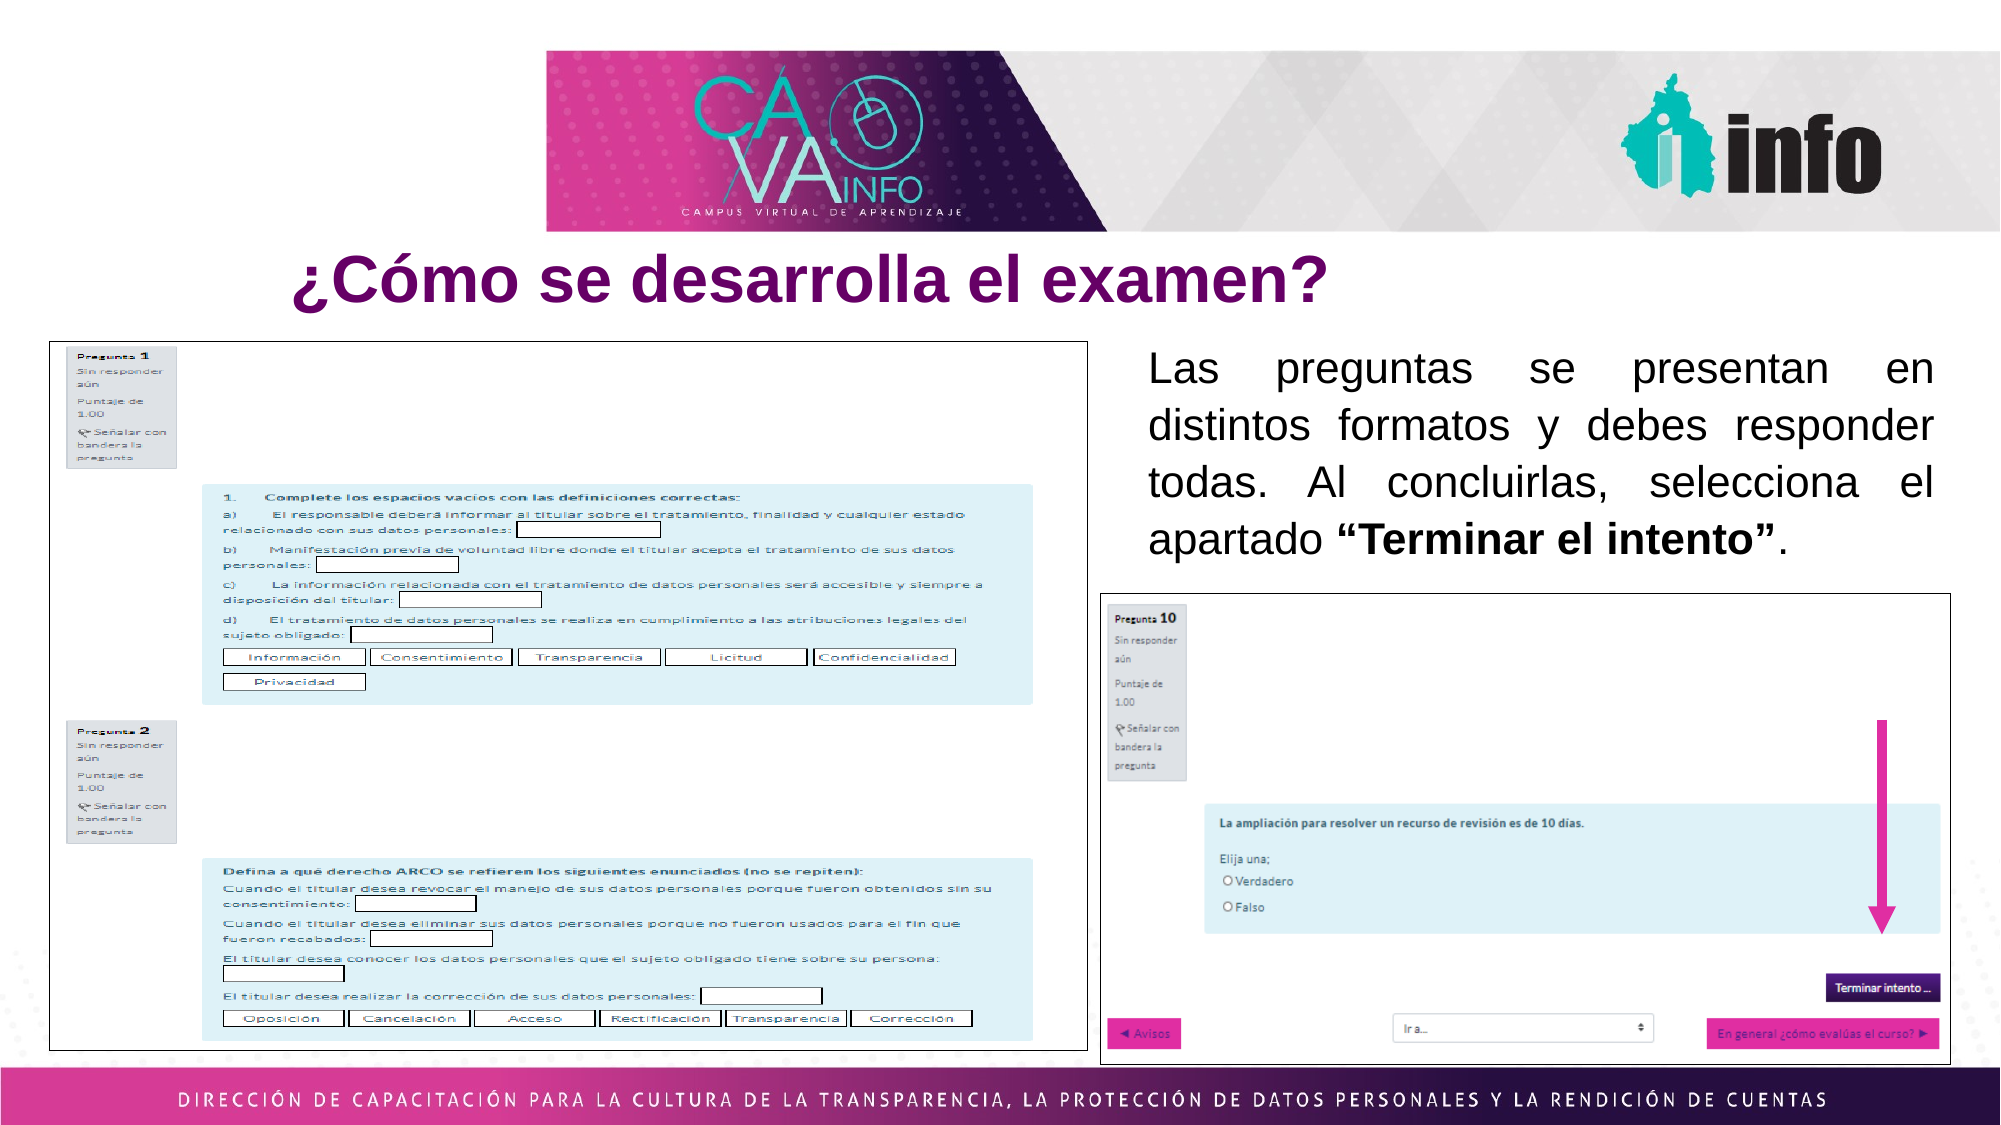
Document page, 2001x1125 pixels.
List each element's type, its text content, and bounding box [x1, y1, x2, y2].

subtitle ¿Cómo se desarrolla el examen? [133, 228, 1489, 347]
text_box Las preguntas se presentan en distintos formatos y debes responder todas. Al concluirlas, selecciona el apartado “Terminar el intento”. [1133, 328, 1951, 572]
picture [0, 0, 2000, 1125]
